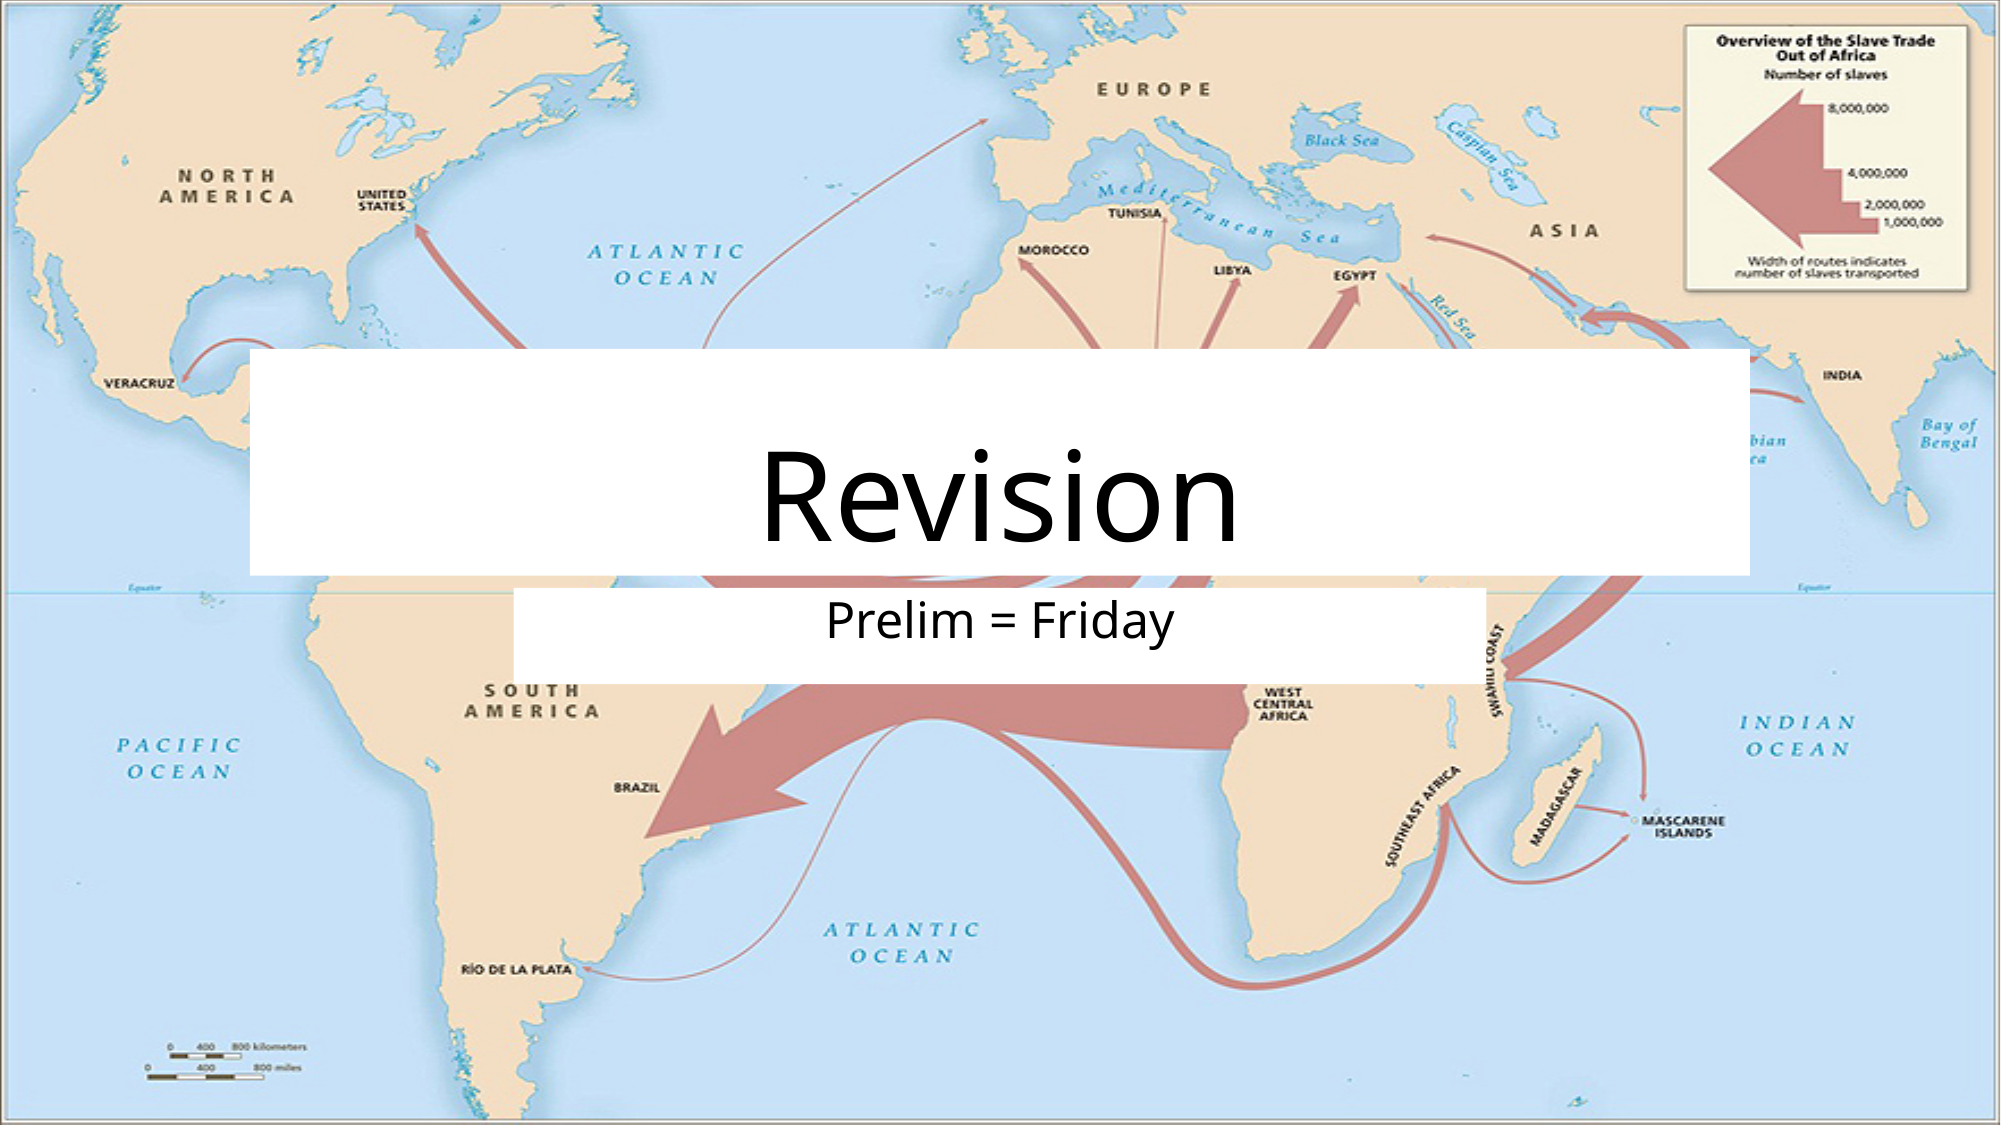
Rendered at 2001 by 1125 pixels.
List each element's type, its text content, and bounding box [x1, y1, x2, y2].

subtitle Prelim = Friday [513, 587, 1487, 685]
picture [0, 0, 2001, 1125]
title Revision [249, 348, 1750, 576]
